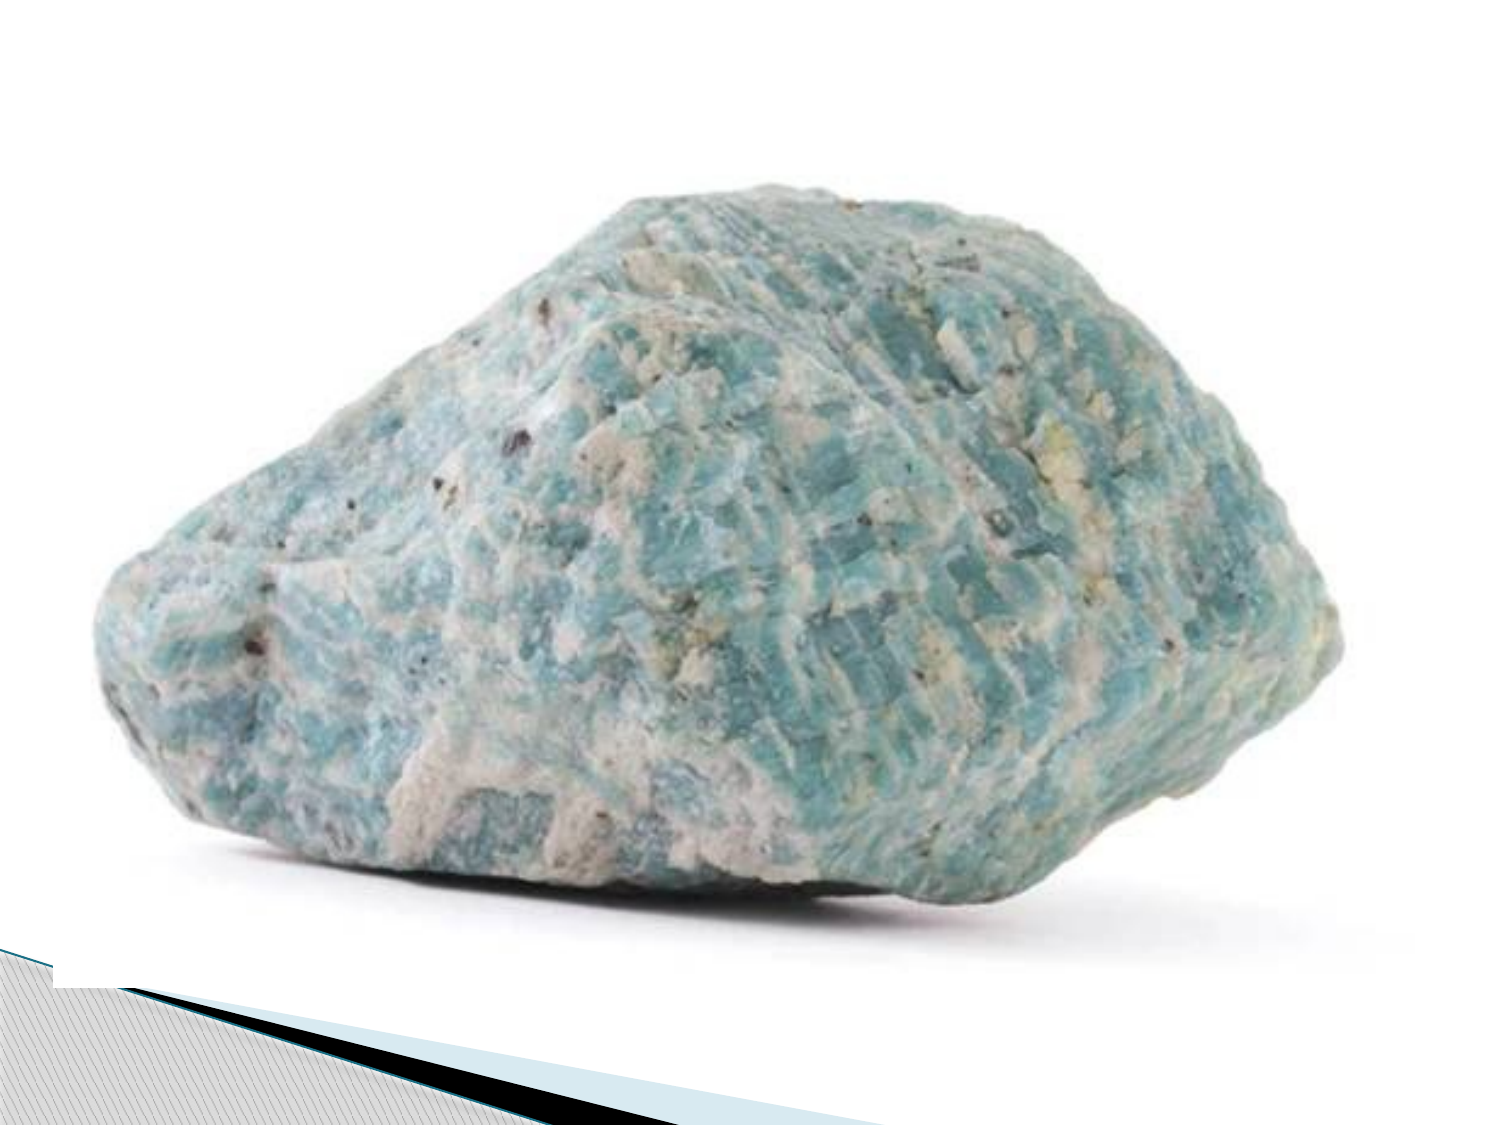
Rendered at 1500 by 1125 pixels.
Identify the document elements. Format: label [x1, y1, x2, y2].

list [52, 136, 1417, 988]
